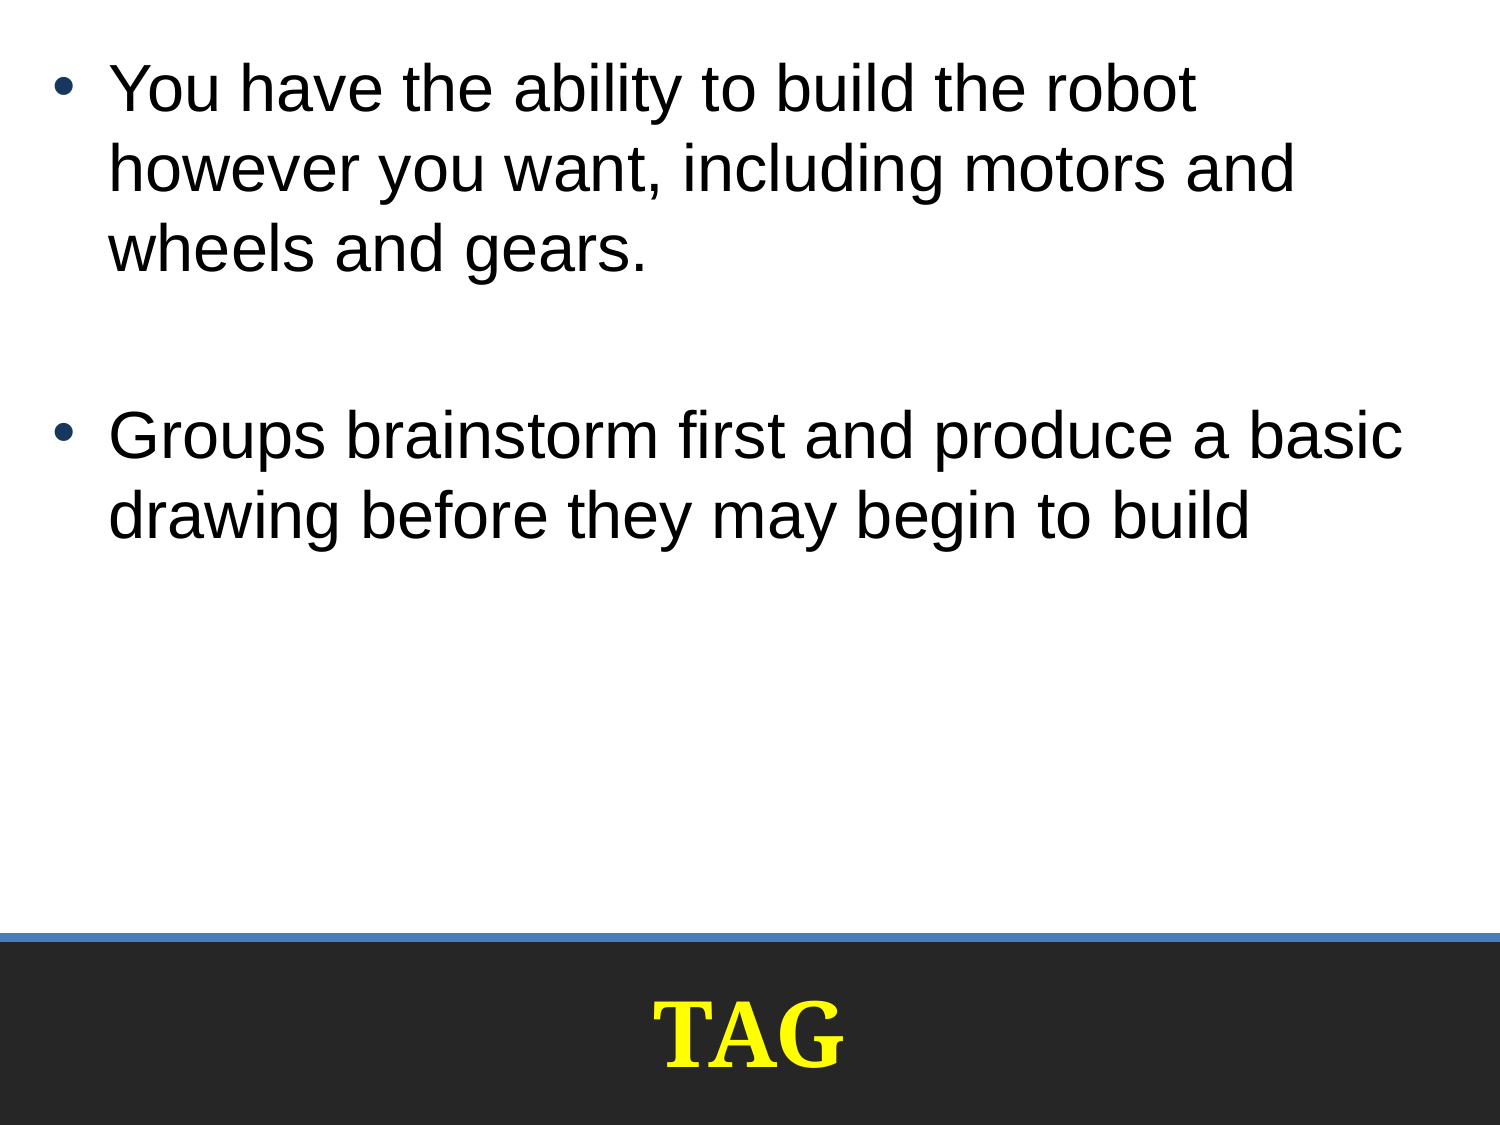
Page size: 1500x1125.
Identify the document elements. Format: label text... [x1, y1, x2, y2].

list You have the ability to build the robot however you want, including motors and wheels and gears. Groups brainstorm first and produce a basic drawing before they may begin to build [37, 37, 1463, 925]
title TAG [37, 937, 1463, 1125]
